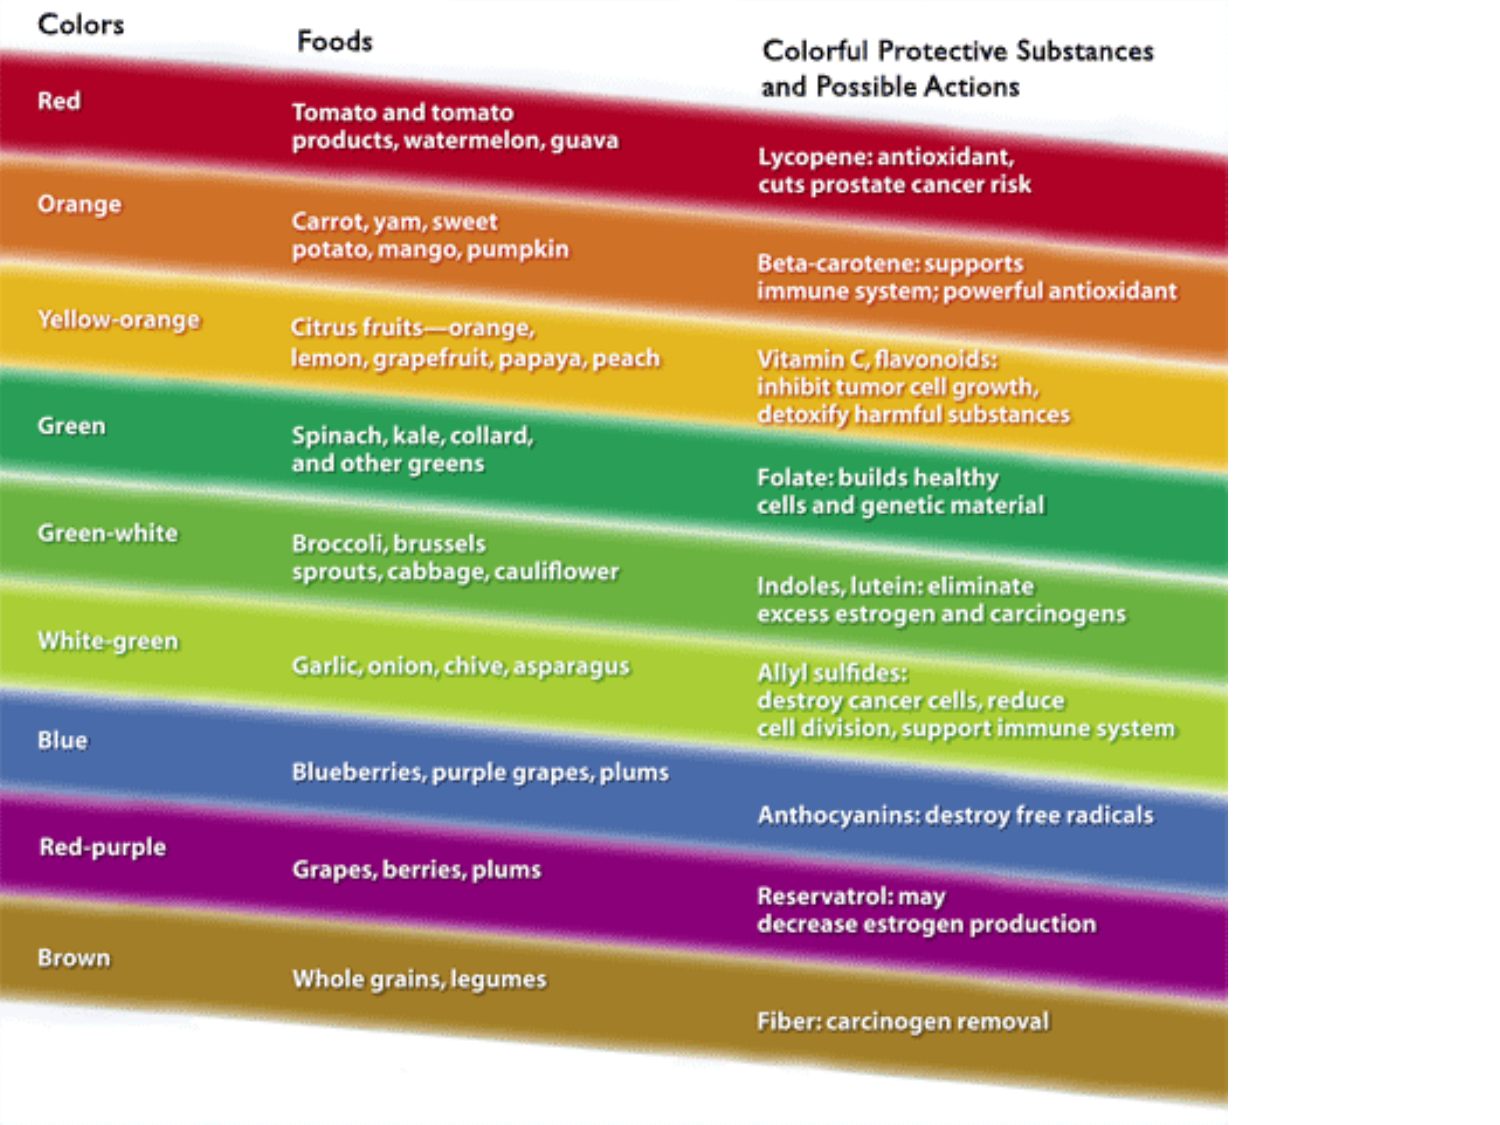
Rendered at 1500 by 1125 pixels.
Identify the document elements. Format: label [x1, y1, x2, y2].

picture [0, 0, 1229, 1125]
